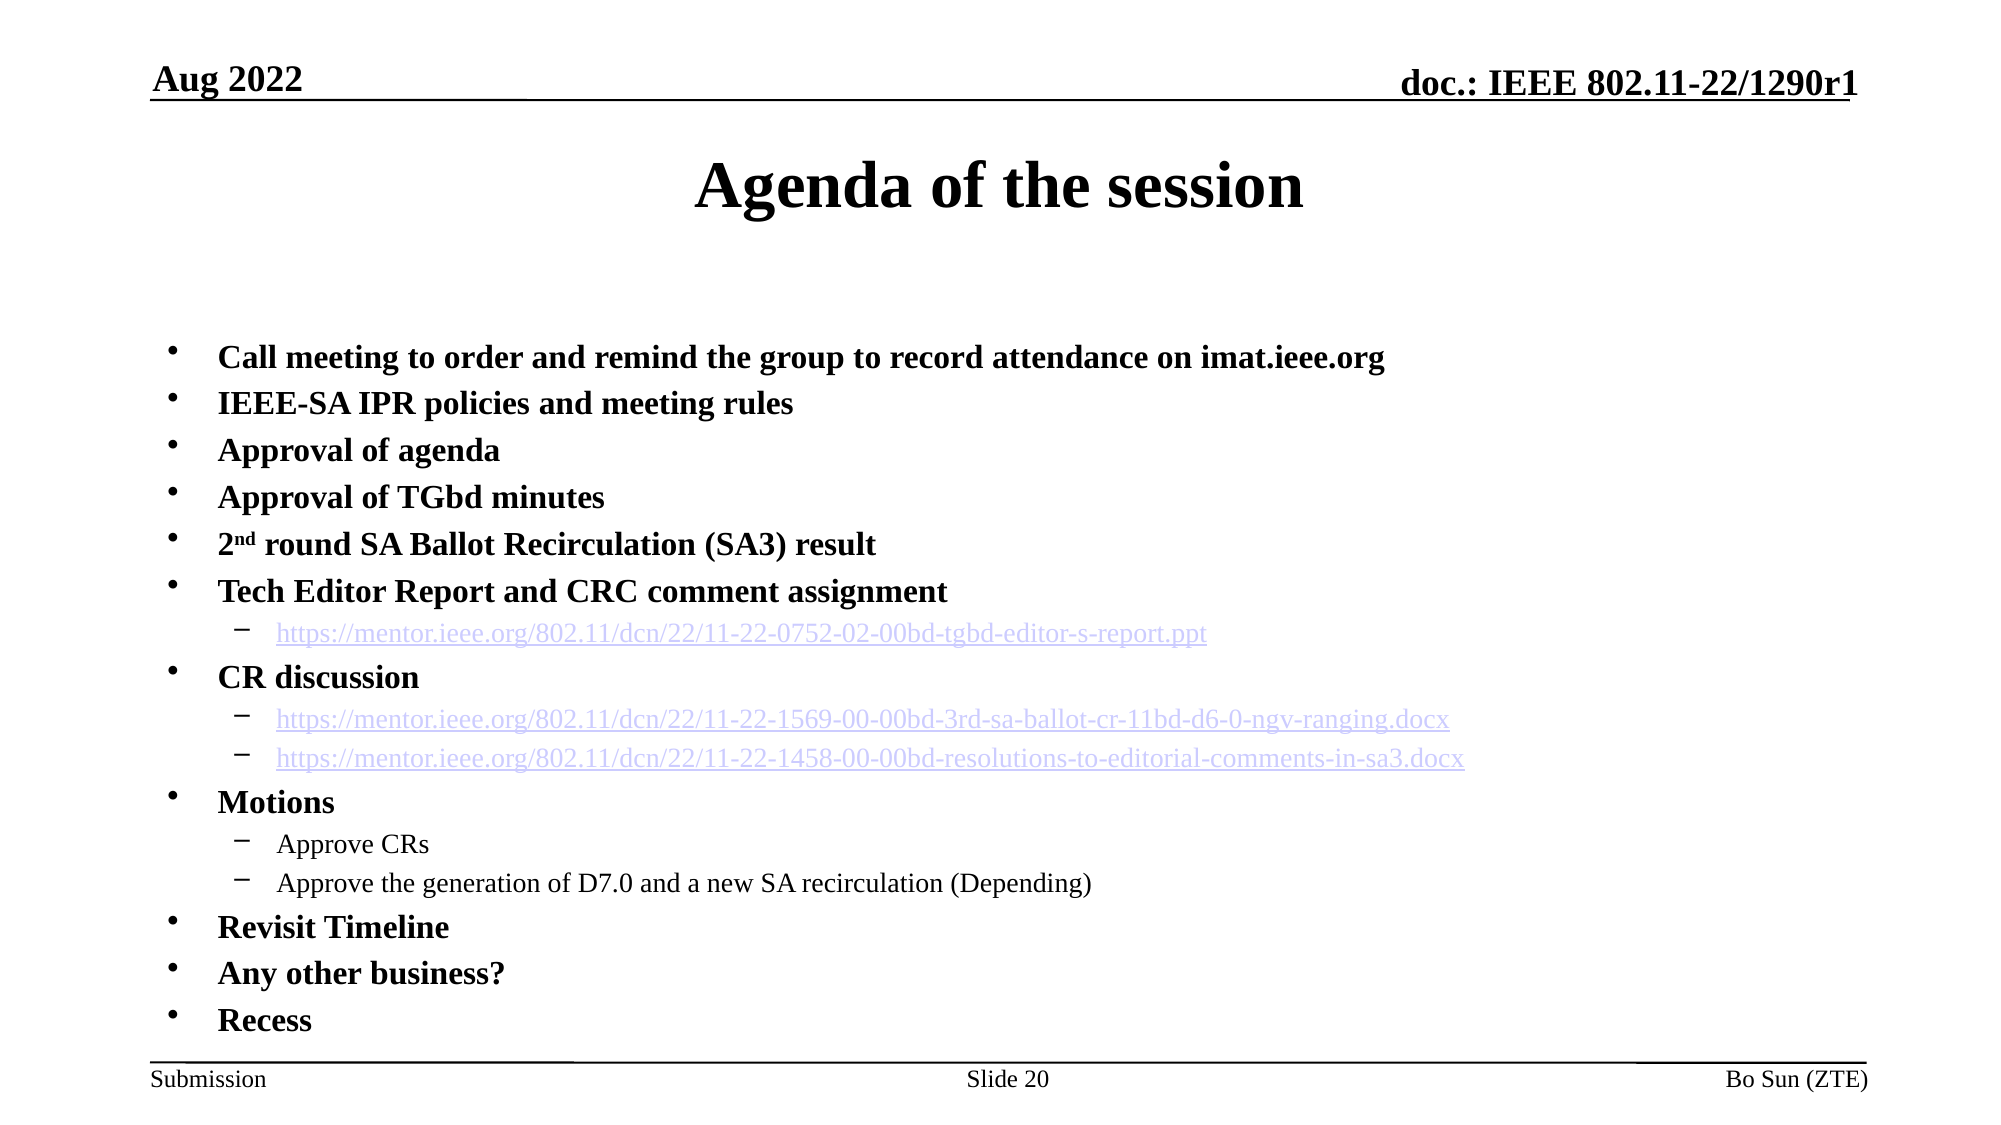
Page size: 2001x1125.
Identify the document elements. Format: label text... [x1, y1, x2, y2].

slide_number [152, 54, 563, 100]
text_box Agenda of the session [362, 99, 1638, 262]
text_box Call meeting to order and remind the group to record attendance on imat.ieee.org IEEE-SA IPR policies and meeting rules Approval of agenda Approval of TGbd minutes 2nd round SA Ballot Recirculation (SA3) result Tech Editor Report and CRC comment assignment https://mentor.ieee.org/802.11/dcn/22/11-22-0752-02-00bd-tgbd-editor-s-report.ppt CR discussion https://mentor.ieee.org/802.11/dcn/22/11-22-1569-00-00bd-3rd-sa-ballot-cr-11bd-d6-0-ngv-ranging.docx https://mentor.ieee.org/802.11/dcn/22/11-22-1458-00-00bd-resolutions-to-editorial-comments-in-sa3.docx Motions Approve CRs Approve the generation of D7.0 and a new SA recirculation (Depending) Revisit Timeline Any other business? Recess [152, 327, 1855, 1050]
footer Bo Sun (ZTE) [1171, 1061, 1869, 1093]
slide_number Slide 20 [949, 1061, 1067, 1123]
